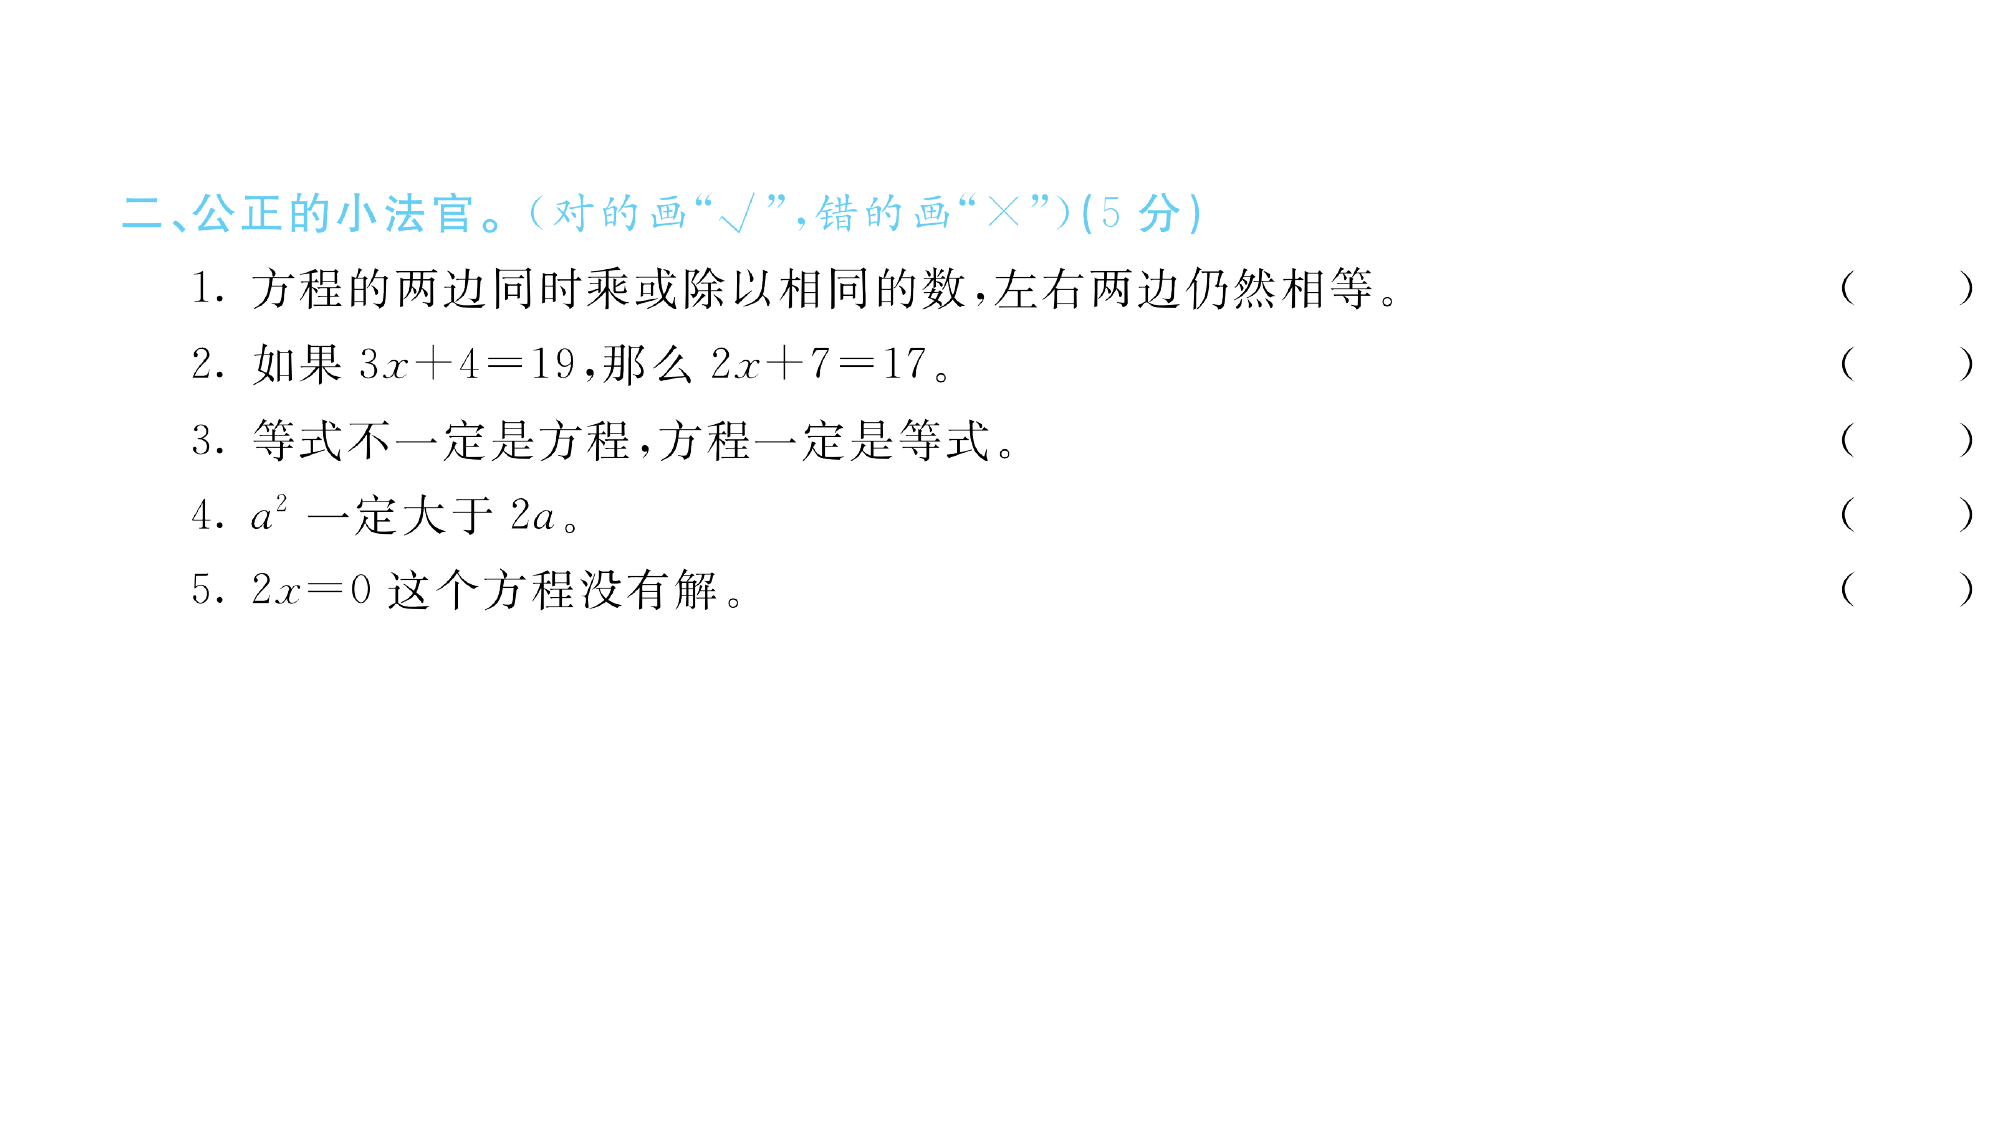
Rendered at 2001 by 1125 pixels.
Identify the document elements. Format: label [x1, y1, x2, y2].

picture [118, 177, 1981, 634]
